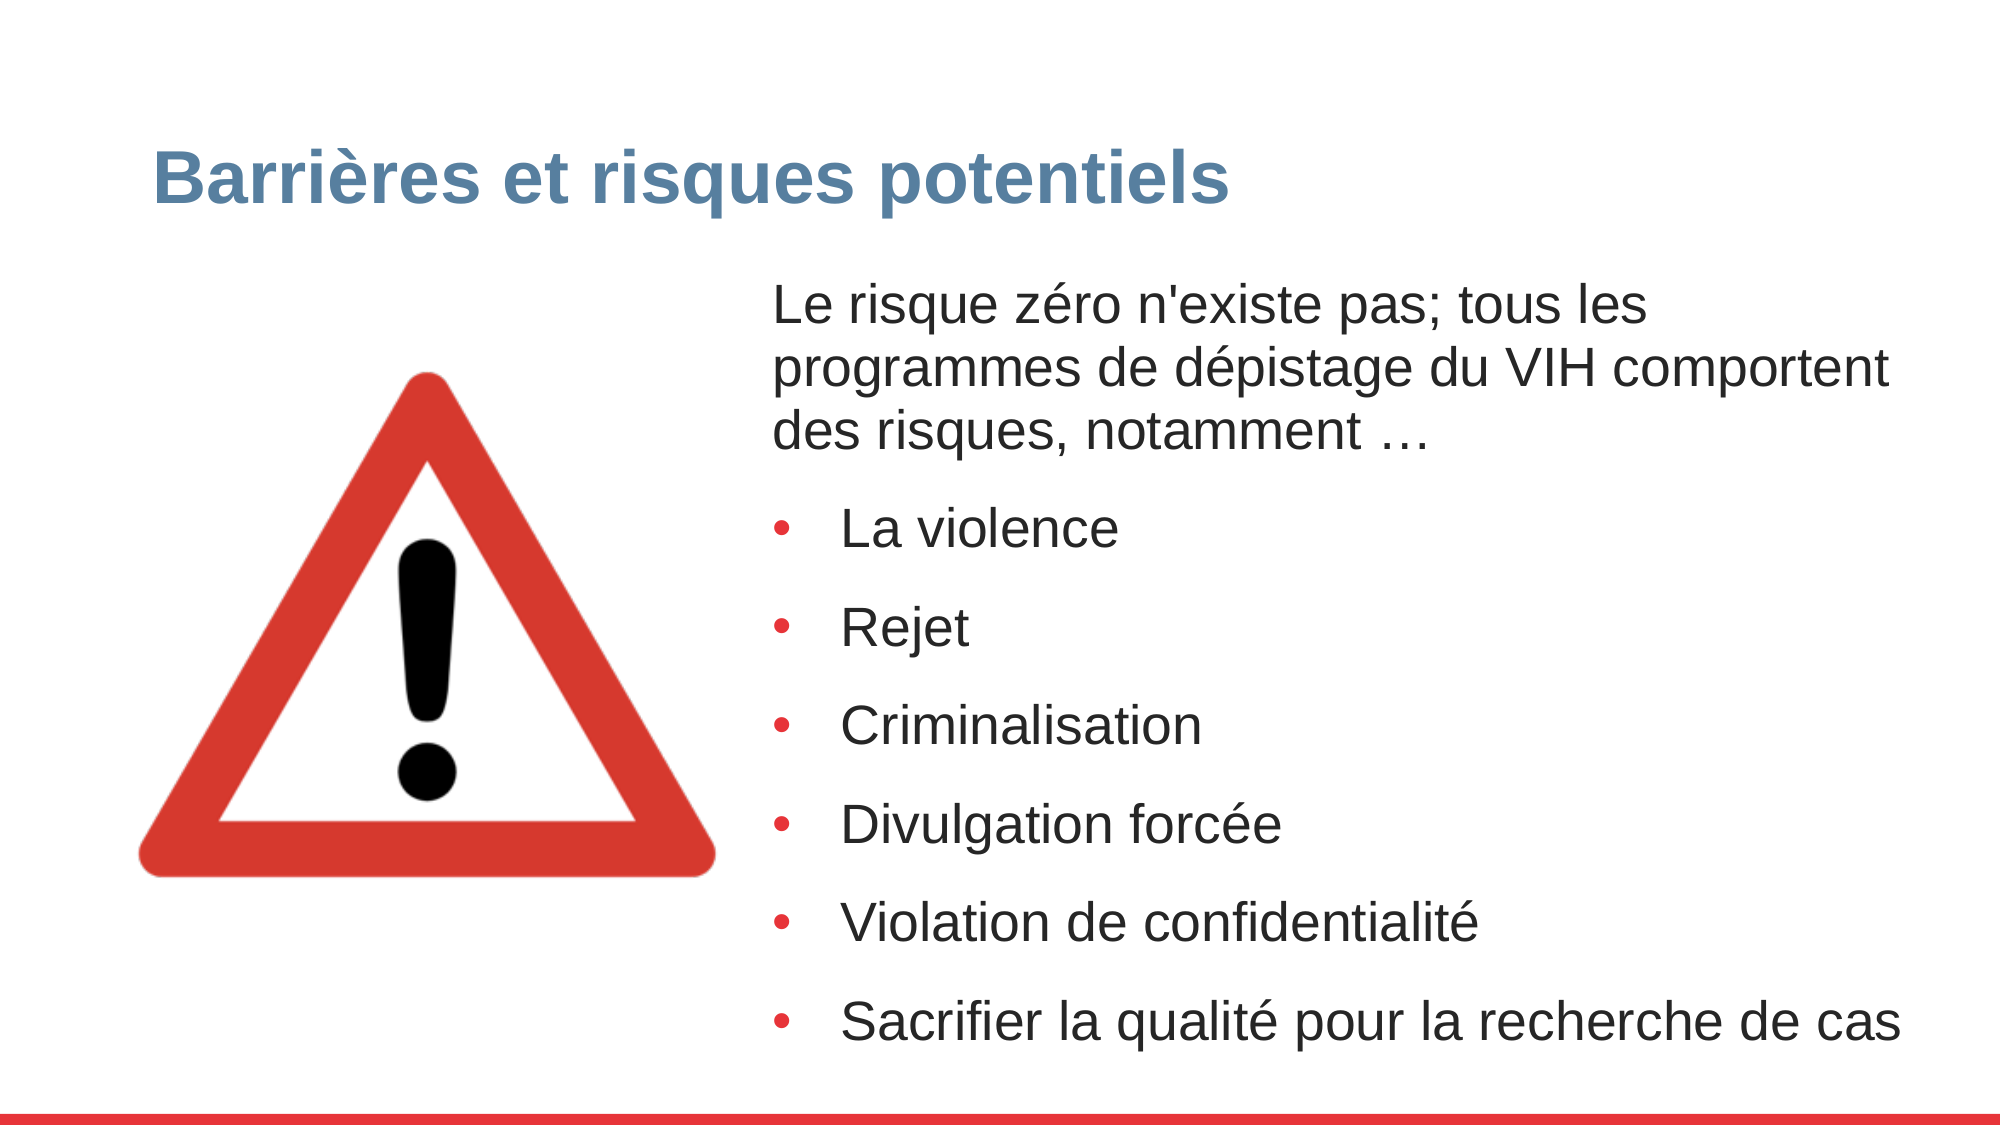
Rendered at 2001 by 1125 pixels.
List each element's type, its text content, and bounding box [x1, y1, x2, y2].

list Le risque zéro n'existe pas; tous les programmes de dépistage du VIH comportent des risques, notamment … La violence Rejet Criminalisation Divulgation forcée Violation de confidentialité Sacrifier la qualité pour la recherche de cas [748, 265, 1957, 1075]
title Barrières et risques potentiels [137, 96, 1863, 228]
picture [129, 364, 727, 887]
text_box [0, 1113, 2000, 1125]
